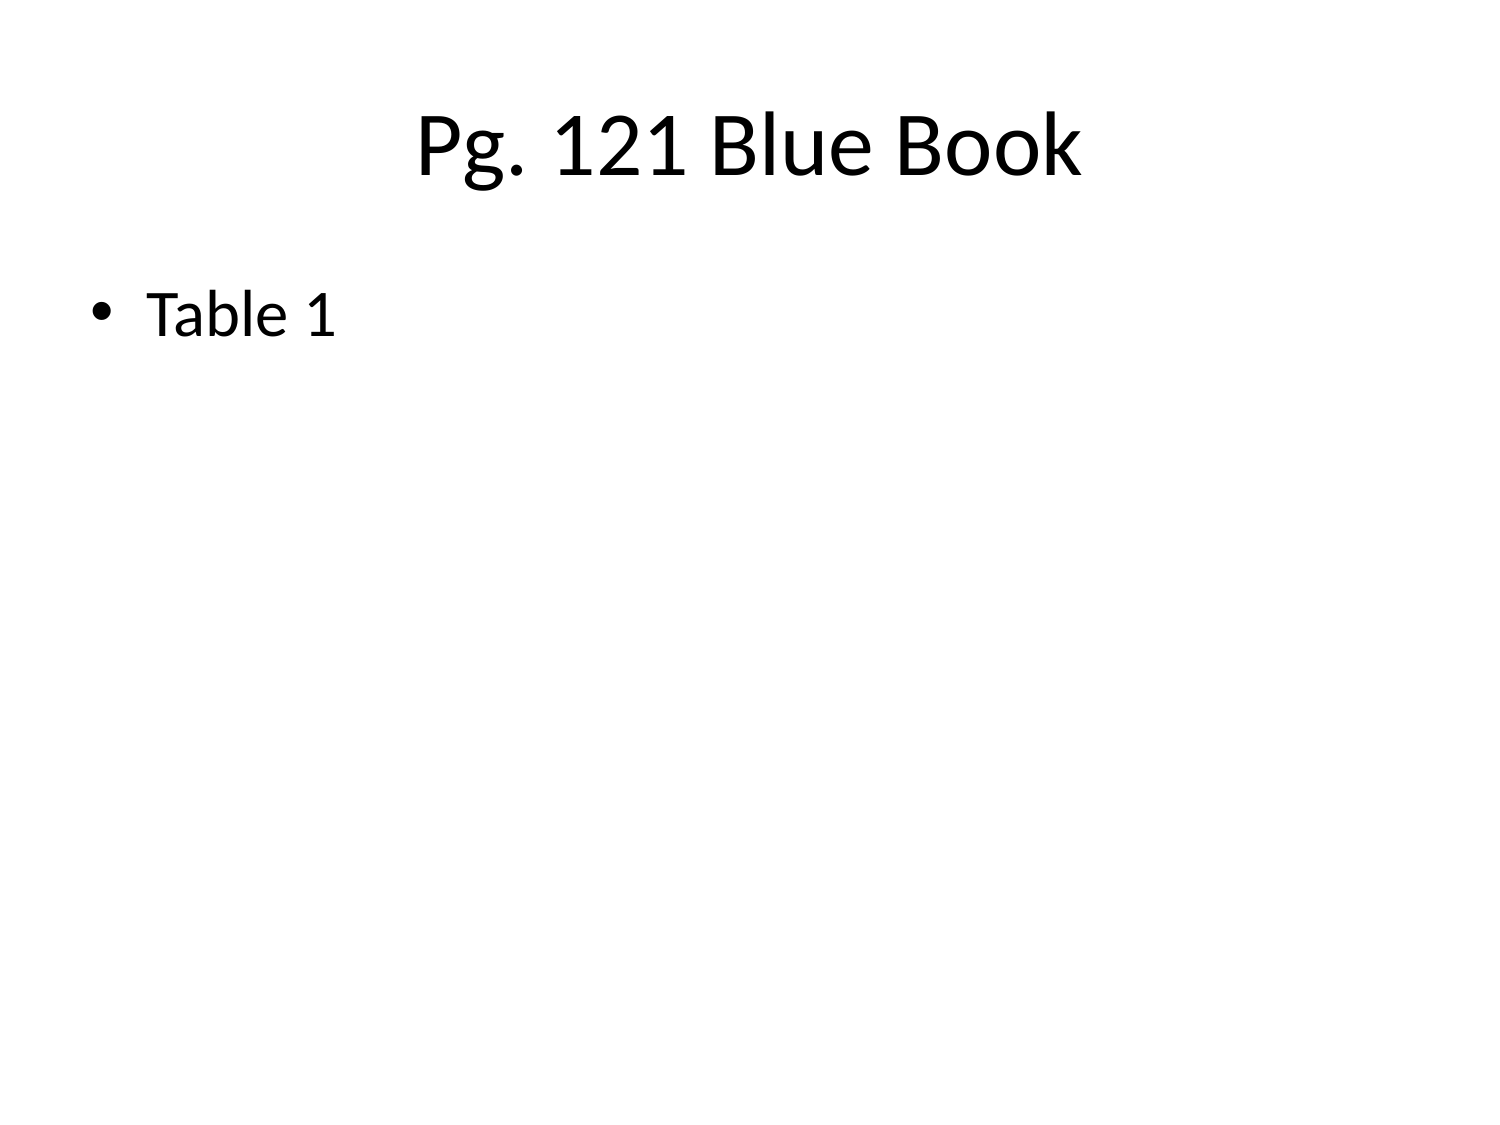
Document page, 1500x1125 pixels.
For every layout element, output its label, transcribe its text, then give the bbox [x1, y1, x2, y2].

list Table 1 [75, 262, 1425, 1005]
title Pg. 121 Blue Book [75, 45, 1425, 233]
